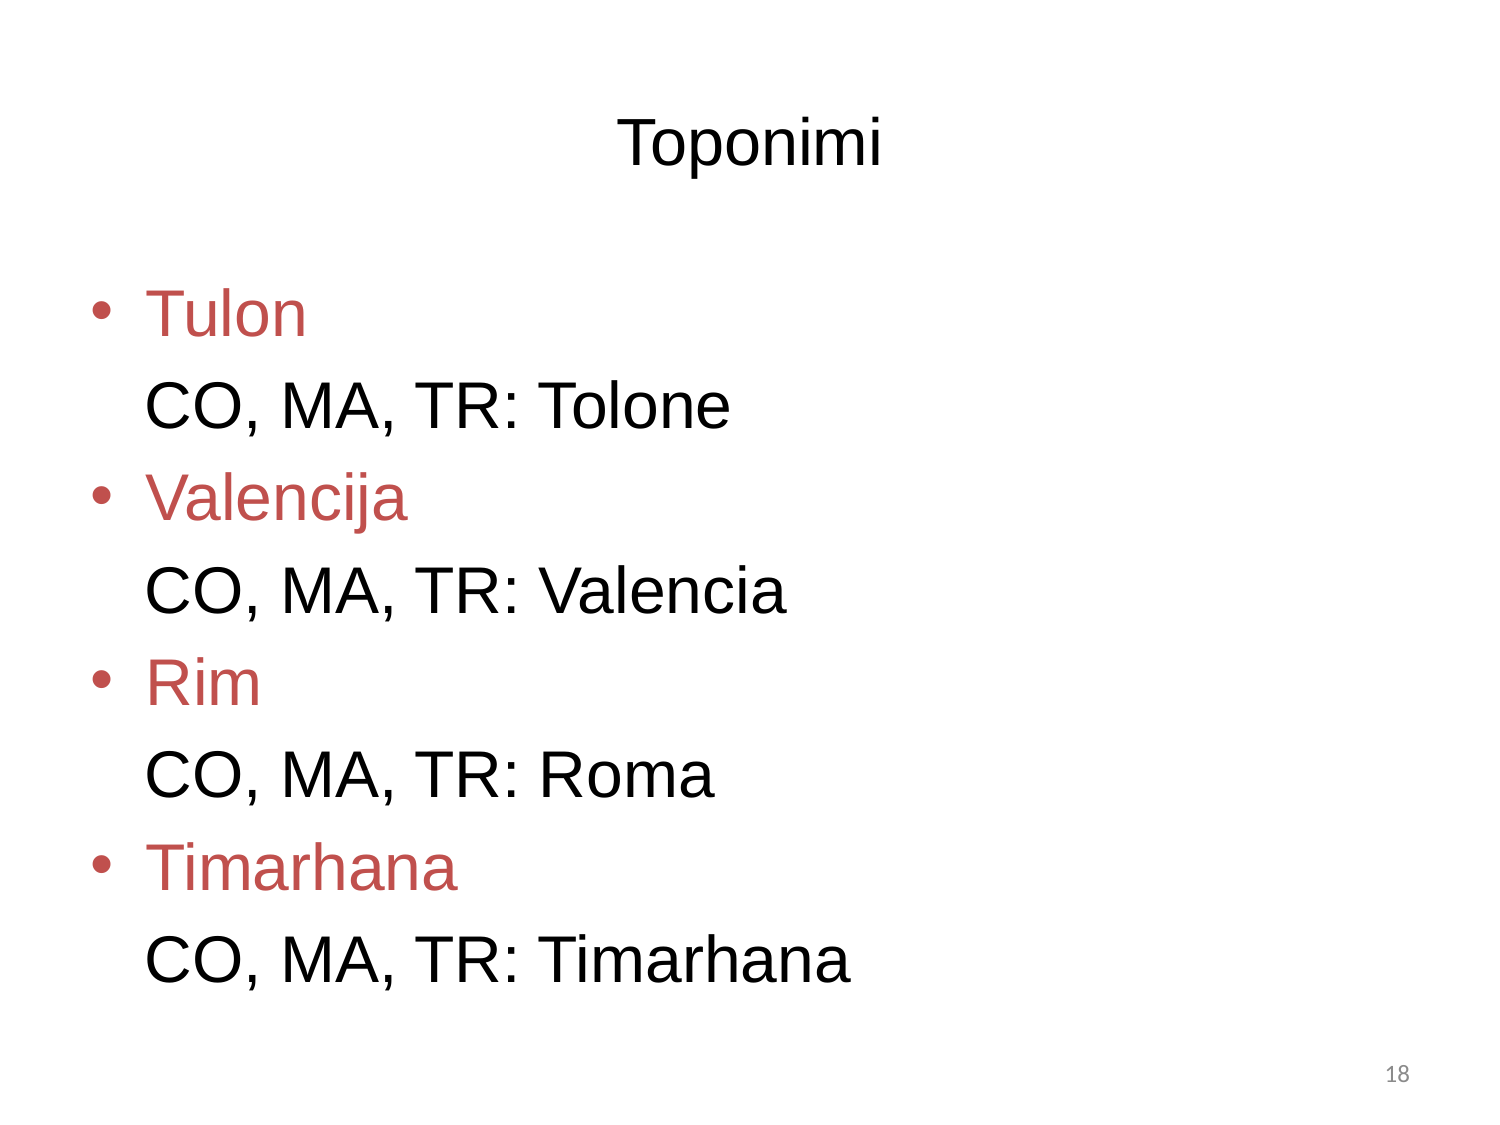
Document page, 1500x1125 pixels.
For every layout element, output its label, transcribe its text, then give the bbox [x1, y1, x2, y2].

list Tulon CO, MA, TR: Tolone Valencija CO, MA, TR: Valencia Rim CO, MA, TR: Roma Timarhana CO, MA, TR: Timarhana [75, 262, 1425, 1005]
slide_number 17 [1074, 1042, 1425, 1103]
title Toponimi [75, 45, 1425, 233]
